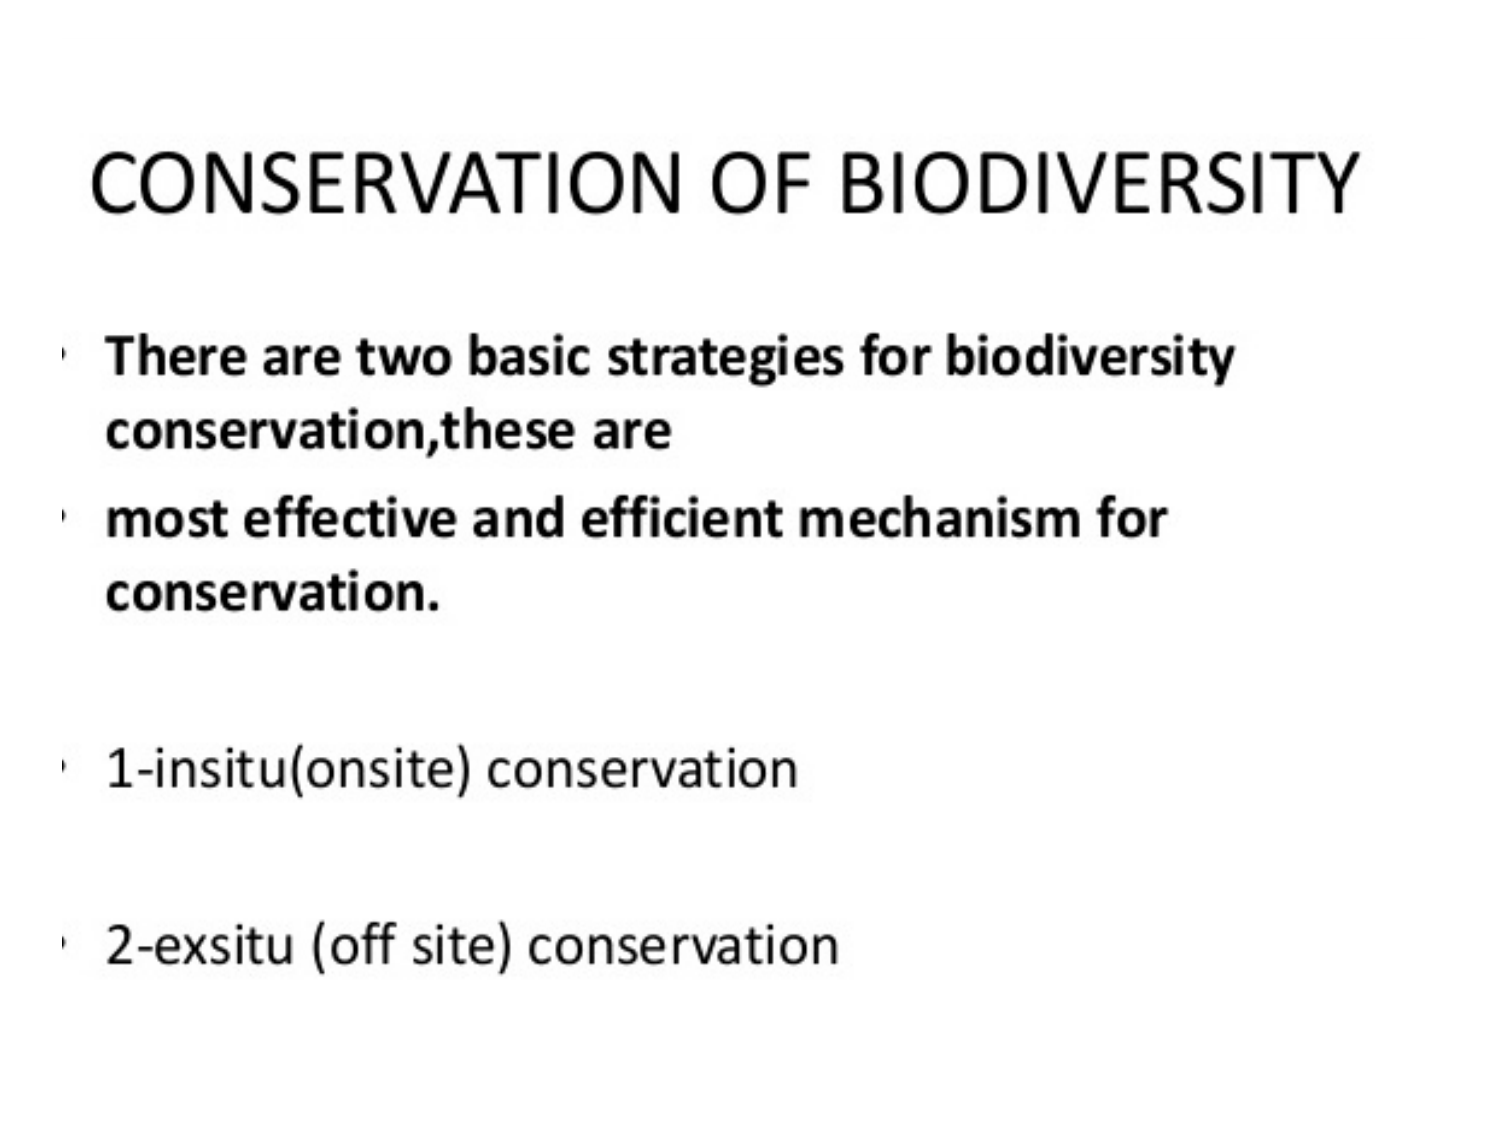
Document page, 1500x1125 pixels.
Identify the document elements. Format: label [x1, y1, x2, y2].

picture [62, 37, 1426, 1076]
